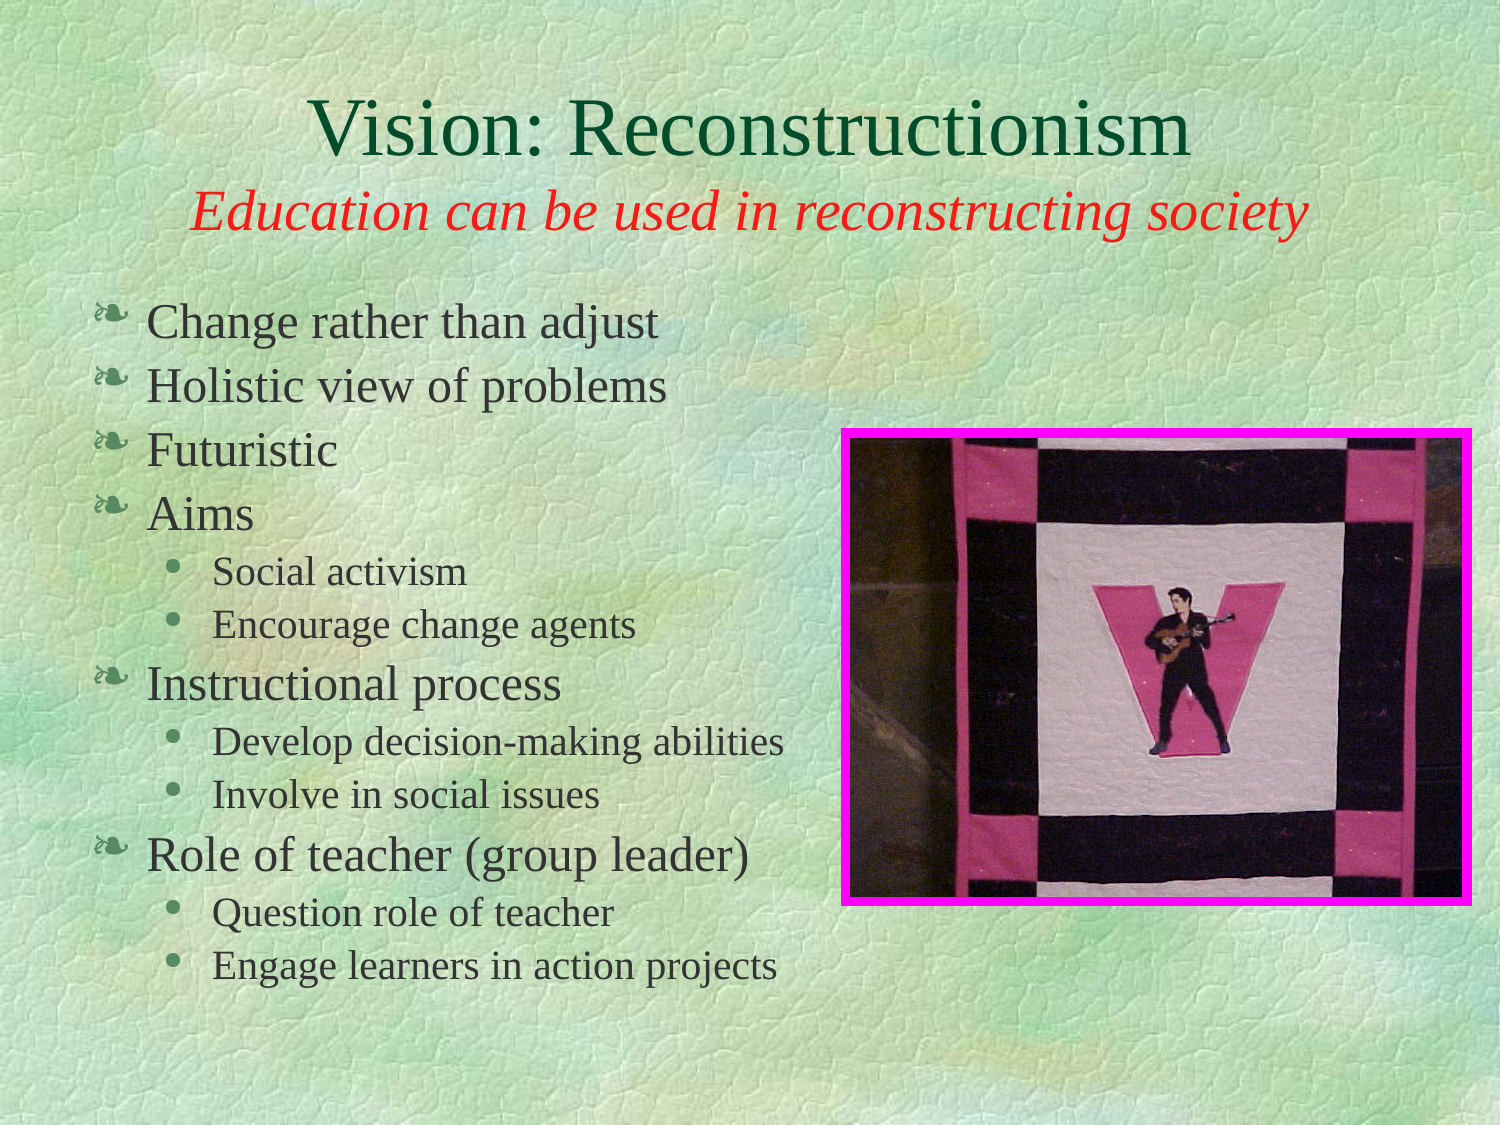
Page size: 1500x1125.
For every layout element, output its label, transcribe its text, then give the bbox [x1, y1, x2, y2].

title Vision: Reconstructionism Education can be used in reconstructing society [112, 62, 1388, 251]
list Change rather than adjust Holistic view of problems Futuristic Aims Social activism Encourage change agents Instructional process Develop decision-making abilities Involve in social issues Role of teacher (group leader) Question role of teacher Engage learners in action projects [74, 287, 1213, 1051]
picture [0, 0, 1500, 1125]
